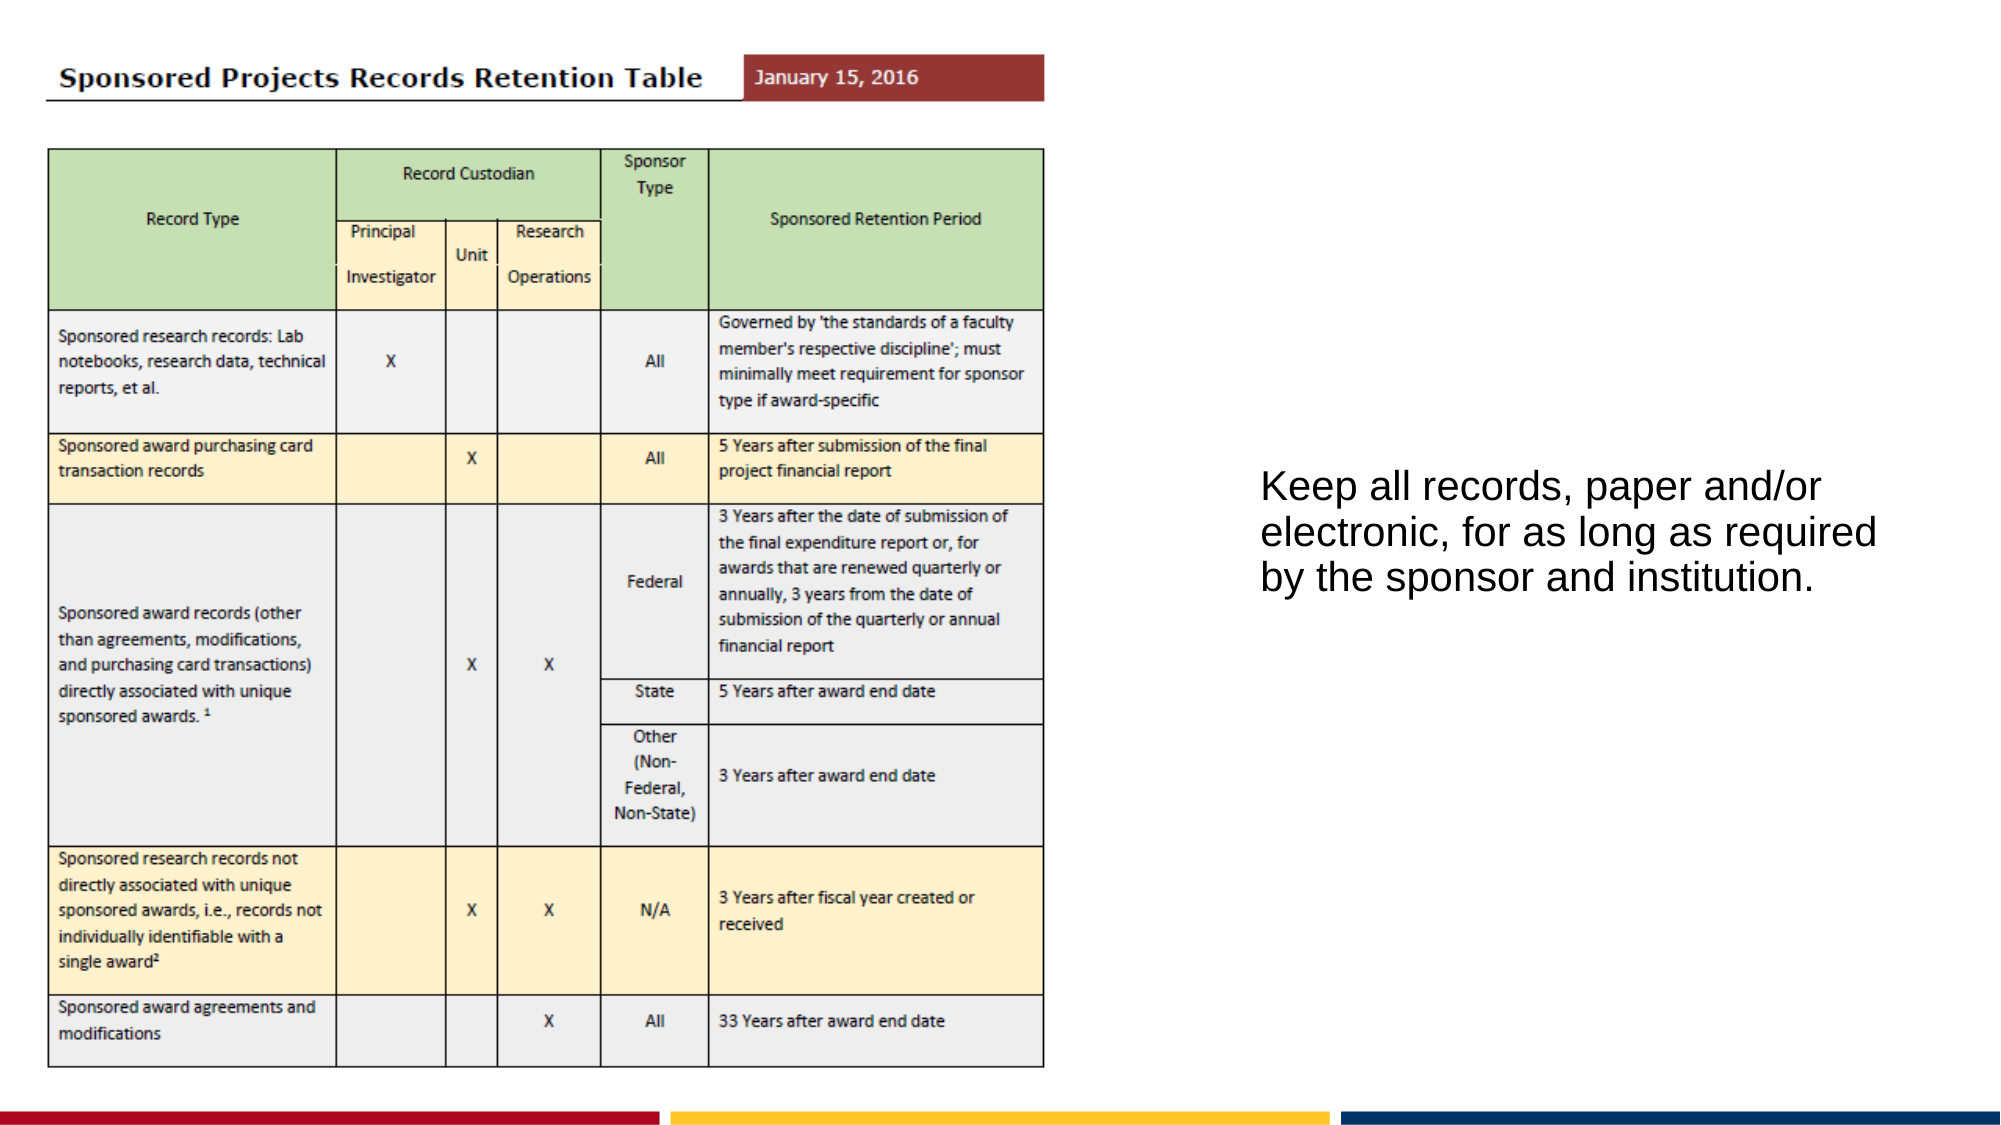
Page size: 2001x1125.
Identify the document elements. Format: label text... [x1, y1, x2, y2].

title Keep all records, paper and/or electronic, for as long as required by the sponsor and institution. [1245, 42, 1913, 1083]
picture [0, 1111, 2000, 1125]
picture [15, 25, 1079, 1082]
